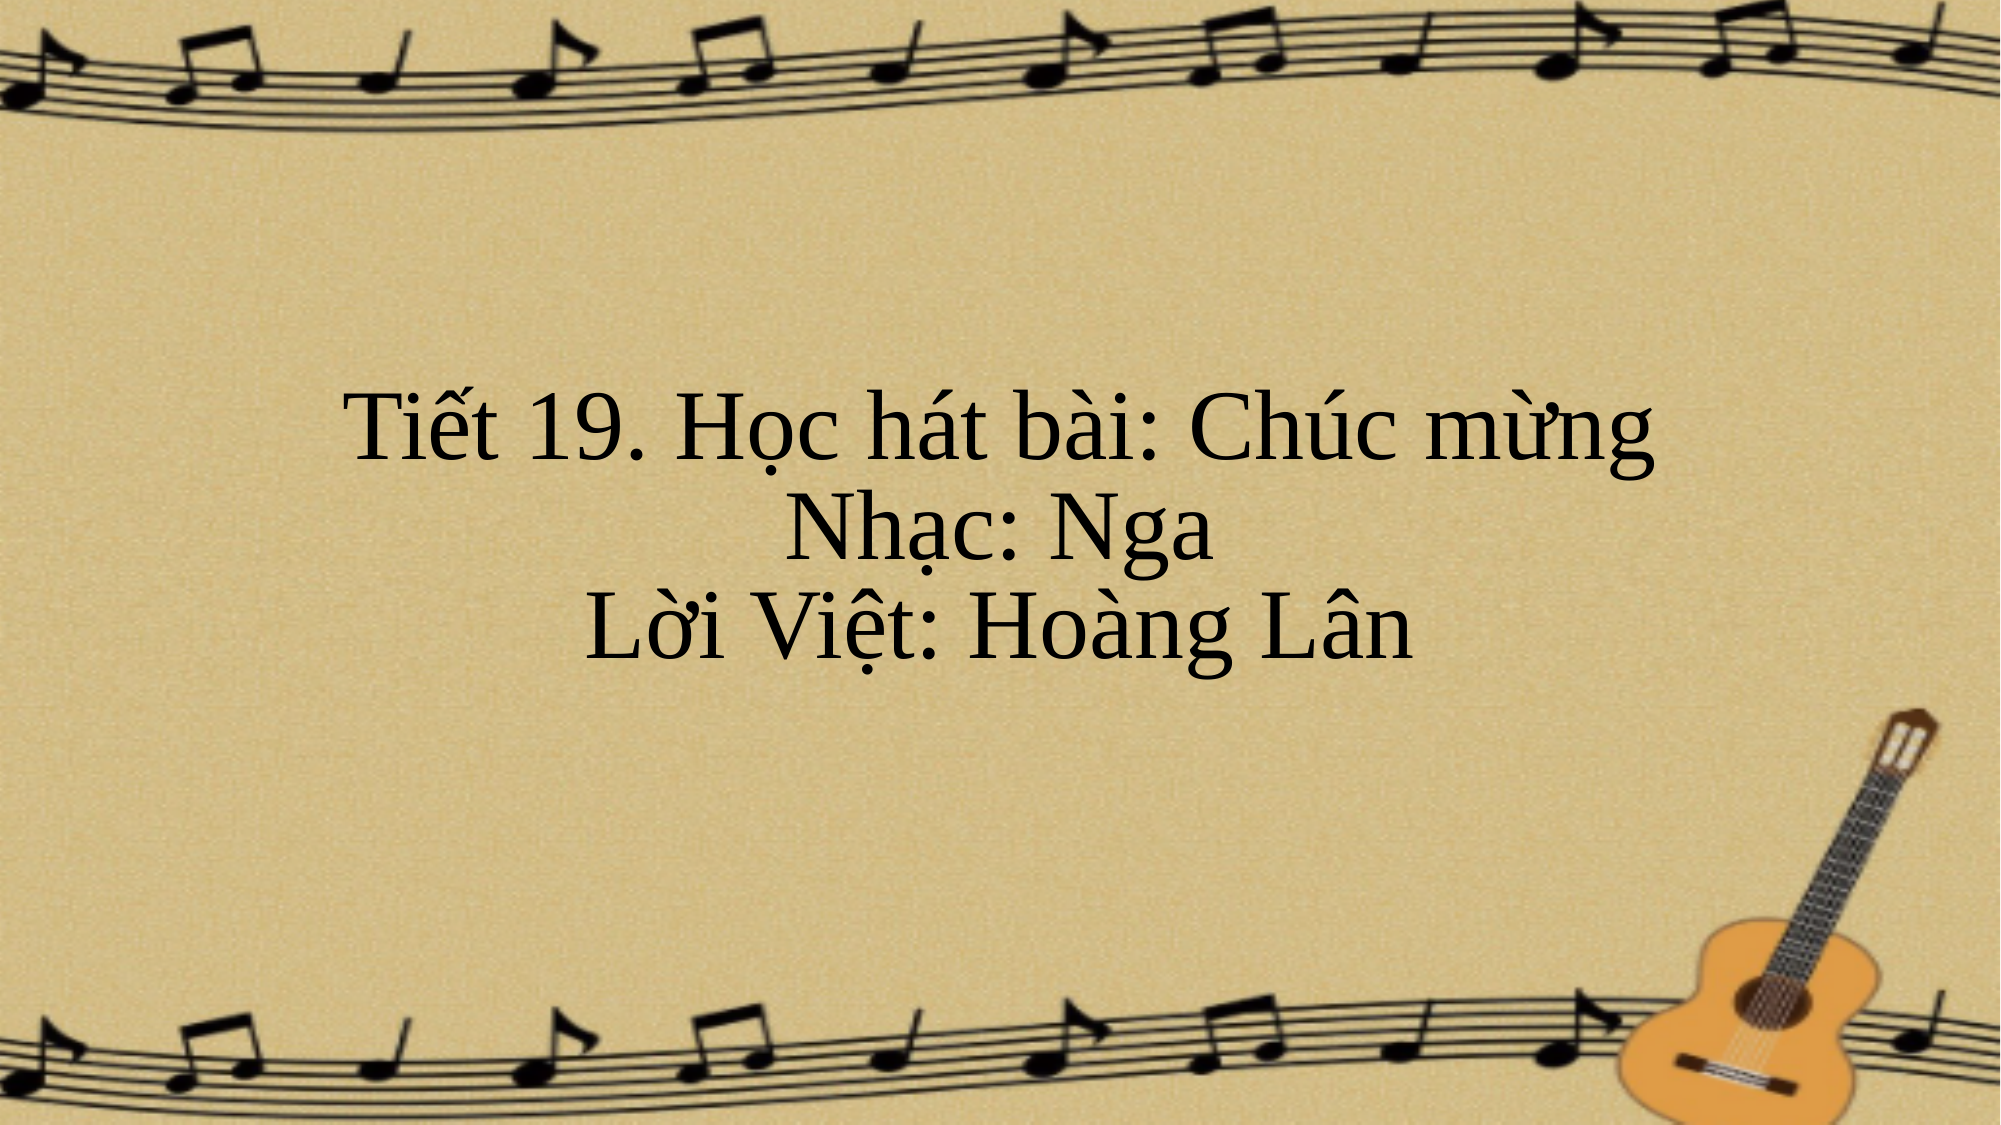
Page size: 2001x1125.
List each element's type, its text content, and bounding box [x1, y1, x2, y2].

picture [0, 0, 2001, 1125]
title Tiết 19. Học hát bài: Chúc mừng Nhạc: Nga Lời Việt: Hoàng Lân [249, 294, 1750, 687]
